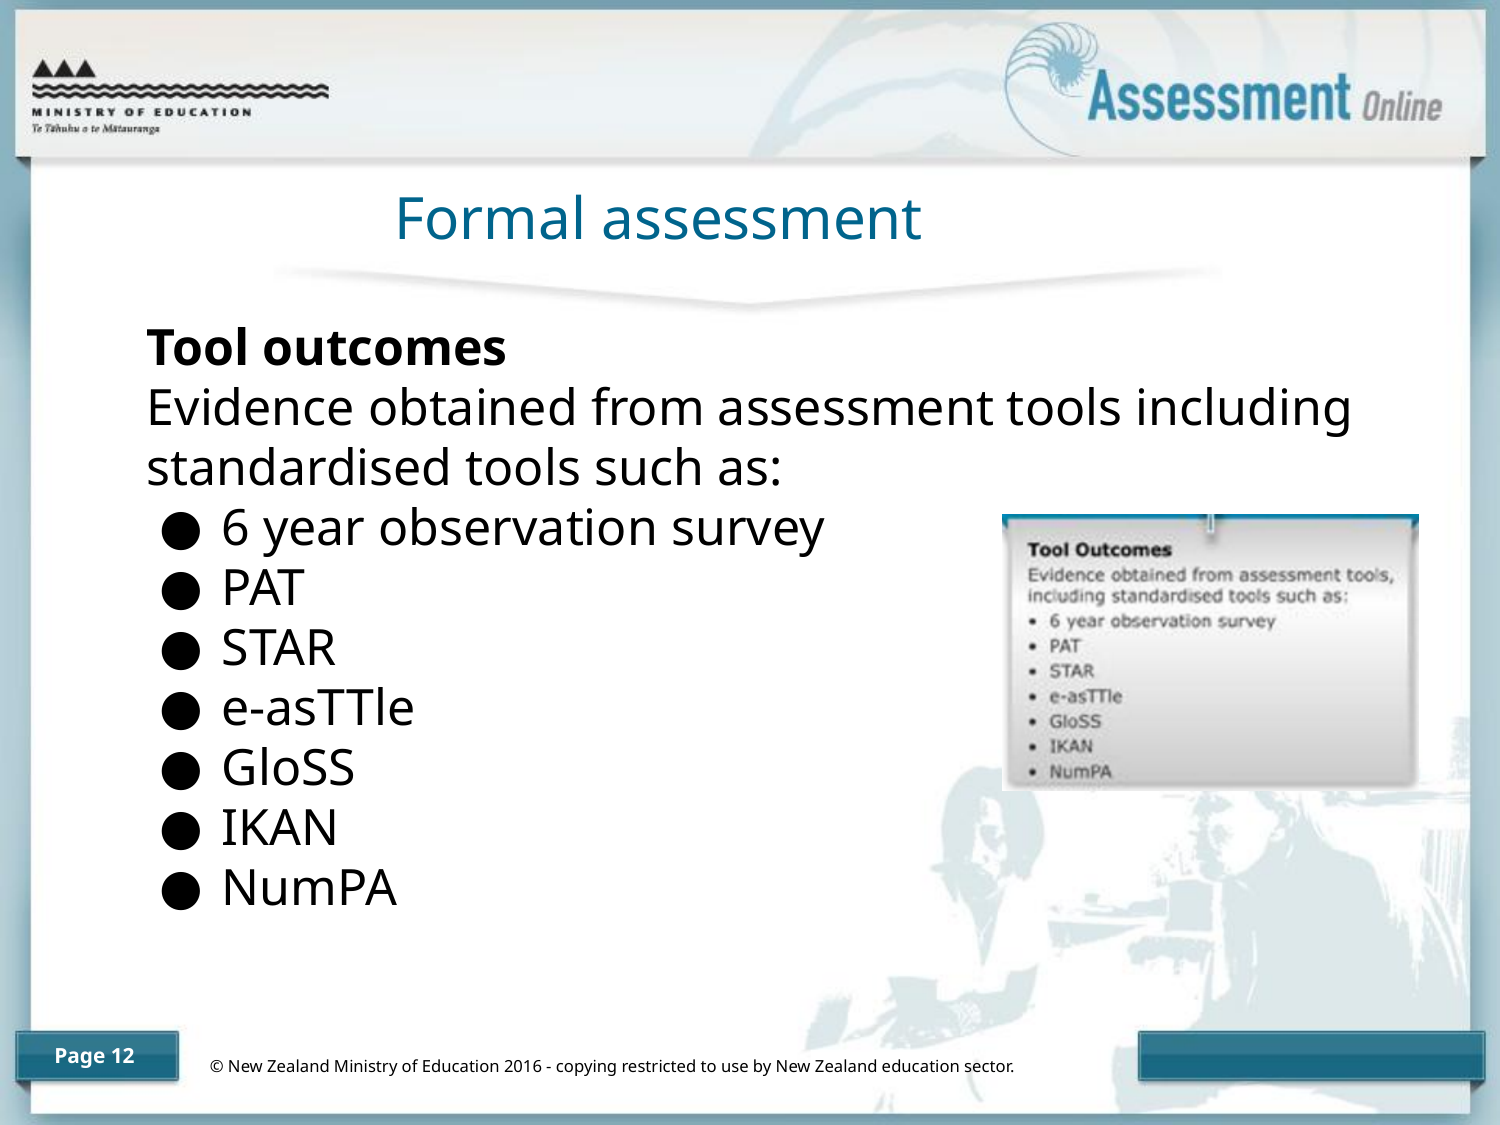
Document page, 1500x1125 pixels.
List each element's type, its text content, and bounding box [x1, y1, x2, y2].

text_box Formal assessment [248, 173, 1069, 260]
text_box Tool outcomes Evidence obtained from assessment tools including standardised tools such as: 6 year observation survey PAT STAR e-asTTle GloSS IKAN NumPA [131, 299, 1403, 1006]
picture [0, 0, 1500, 1125]
